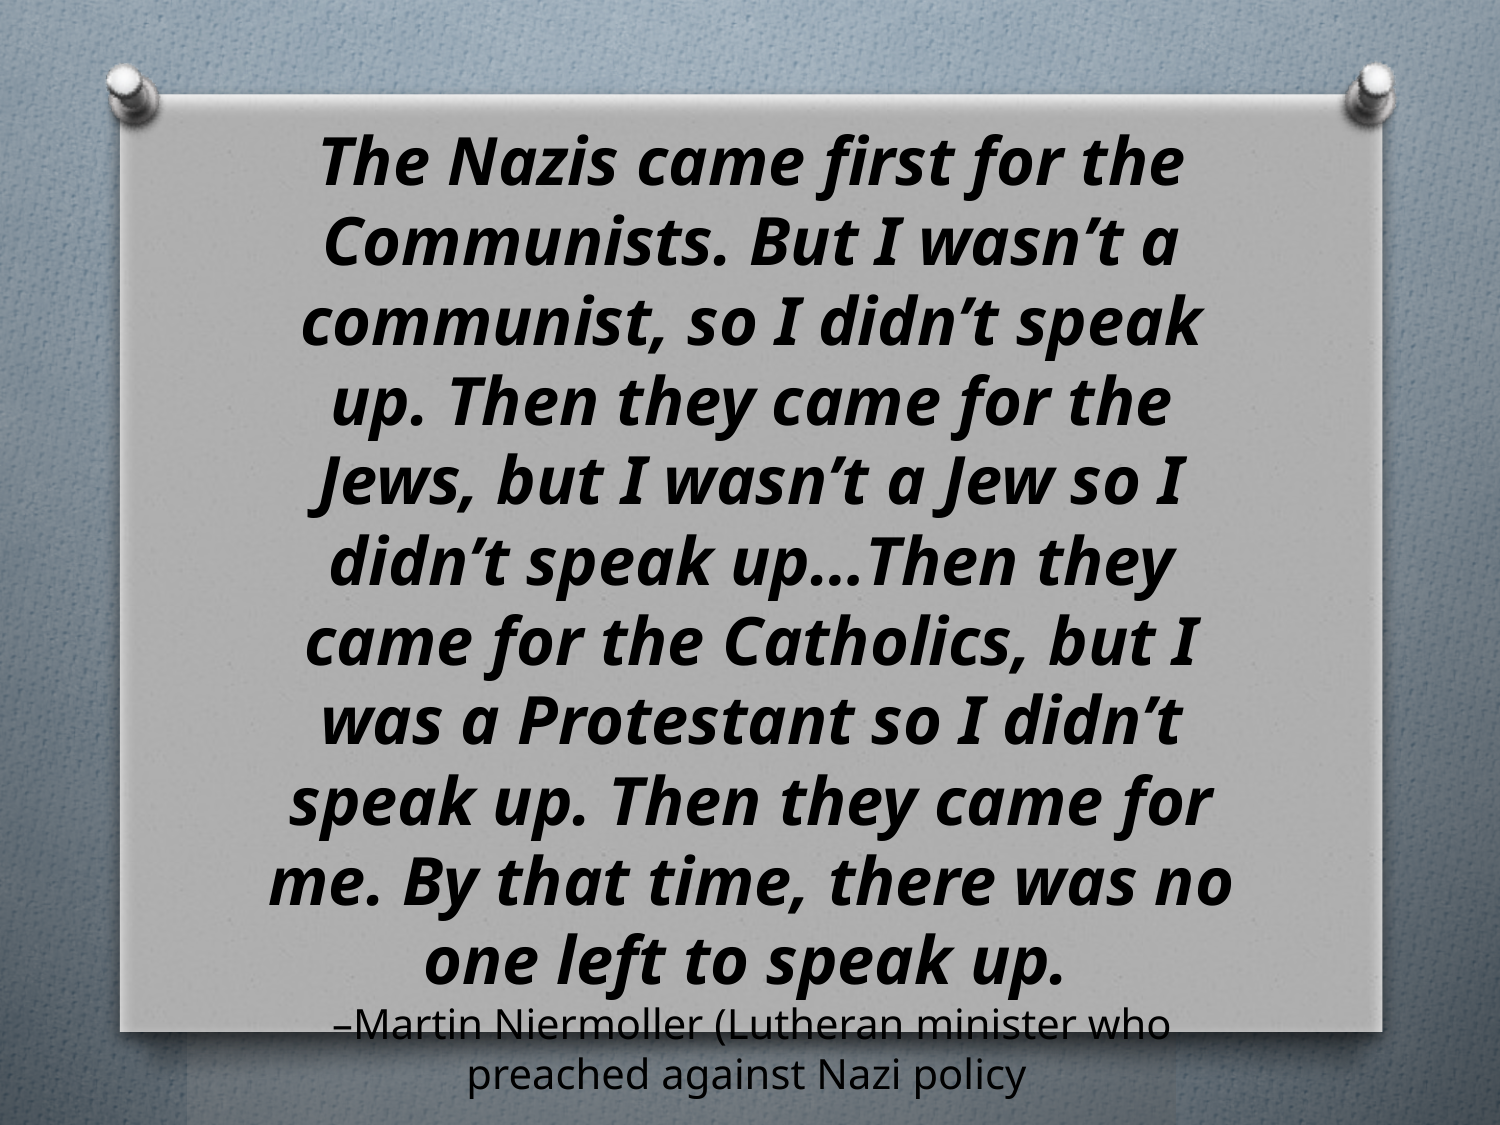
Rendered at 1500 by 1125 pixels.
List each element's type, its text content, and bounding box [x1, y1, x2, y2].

picture [1317, 36, 1439, 156]
picture [76, 30, 198, 153]
text_box The Nazis came first for the Communists. But I wasn’t a communist, so I didn’t speak up. Then they came for the Jews, but I wasn’t a Jew so I didn’t speak up…Then they came for the Catholics, but I was a Protestant so I didn’t speak up. Then they came for me. By that time, there was no one left to speak up. –Martin Niermoller (Lutheran minister who preached against Nazi policy [231, 111, 1273, 1106]
